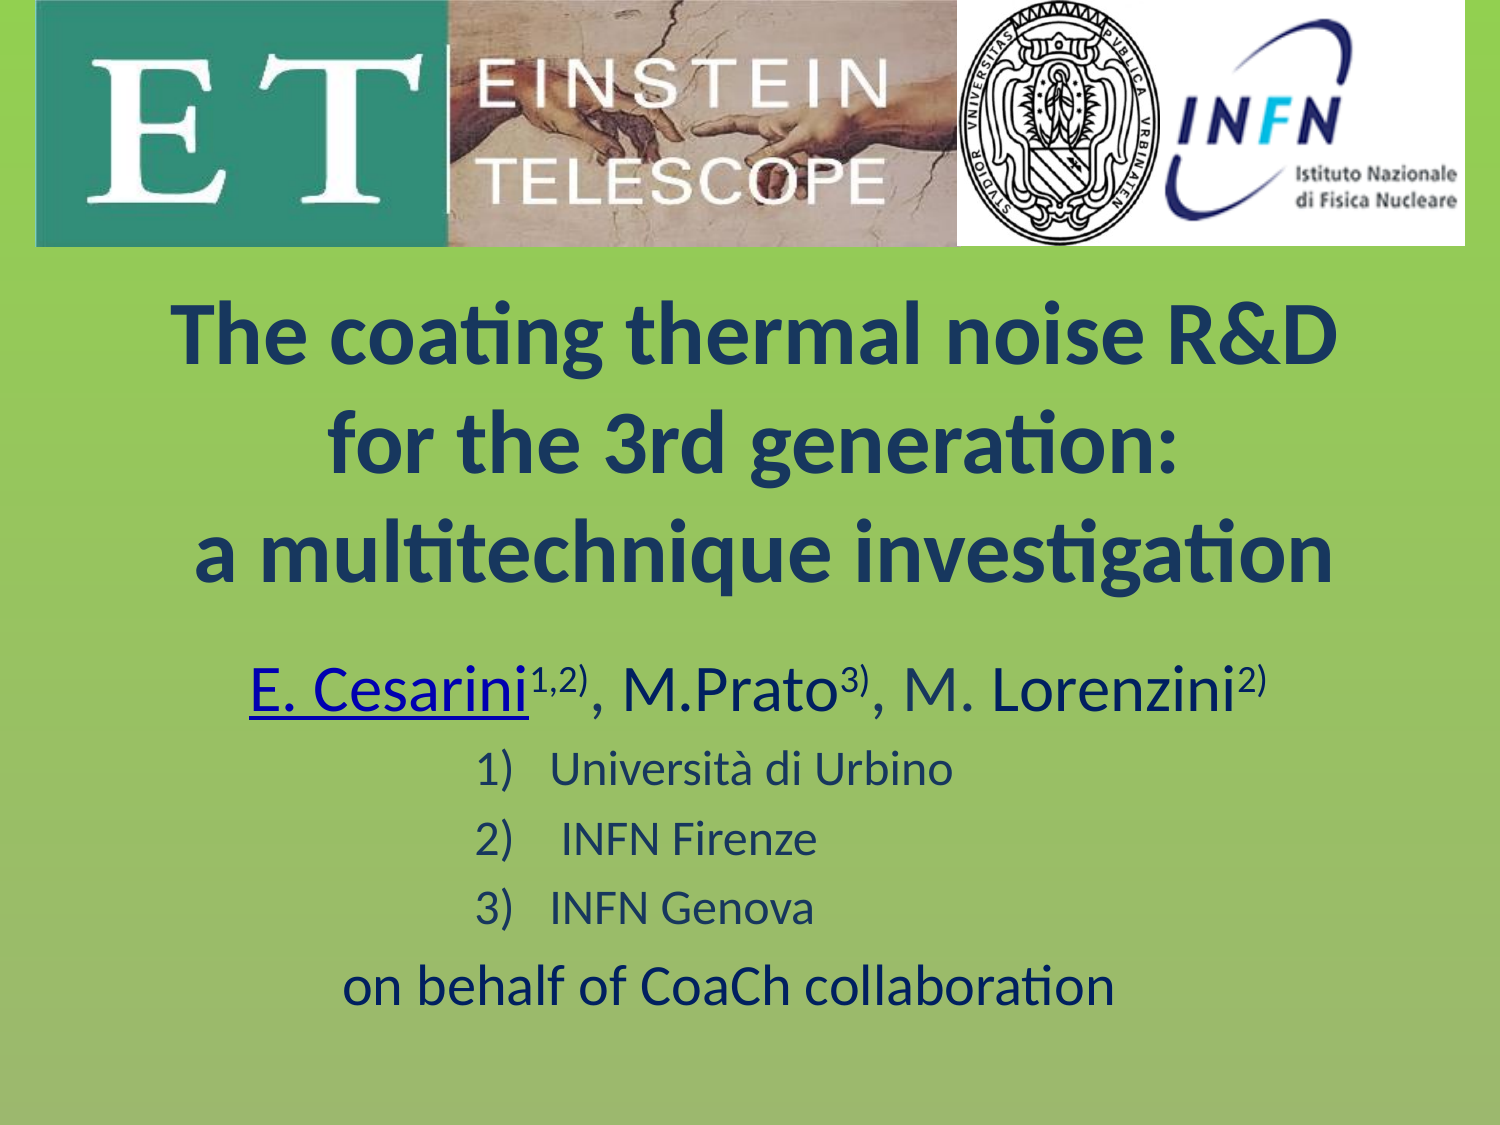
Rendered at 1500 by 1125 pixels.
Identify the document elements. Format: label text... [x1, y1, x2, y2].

picture [34, 0, 1466, 247]
title The coating thermal noise R&D for the 3rd generation: a multitechnique investigation [112, 264, 1418, 610]
subtitle E. Cesarini1,2), M.Prato3), M. Lorenzini2) Università di Urbino INFN Firenze INFN Genova on behalf of CoaCh collaboration [234, 637, 1313, 1032]
